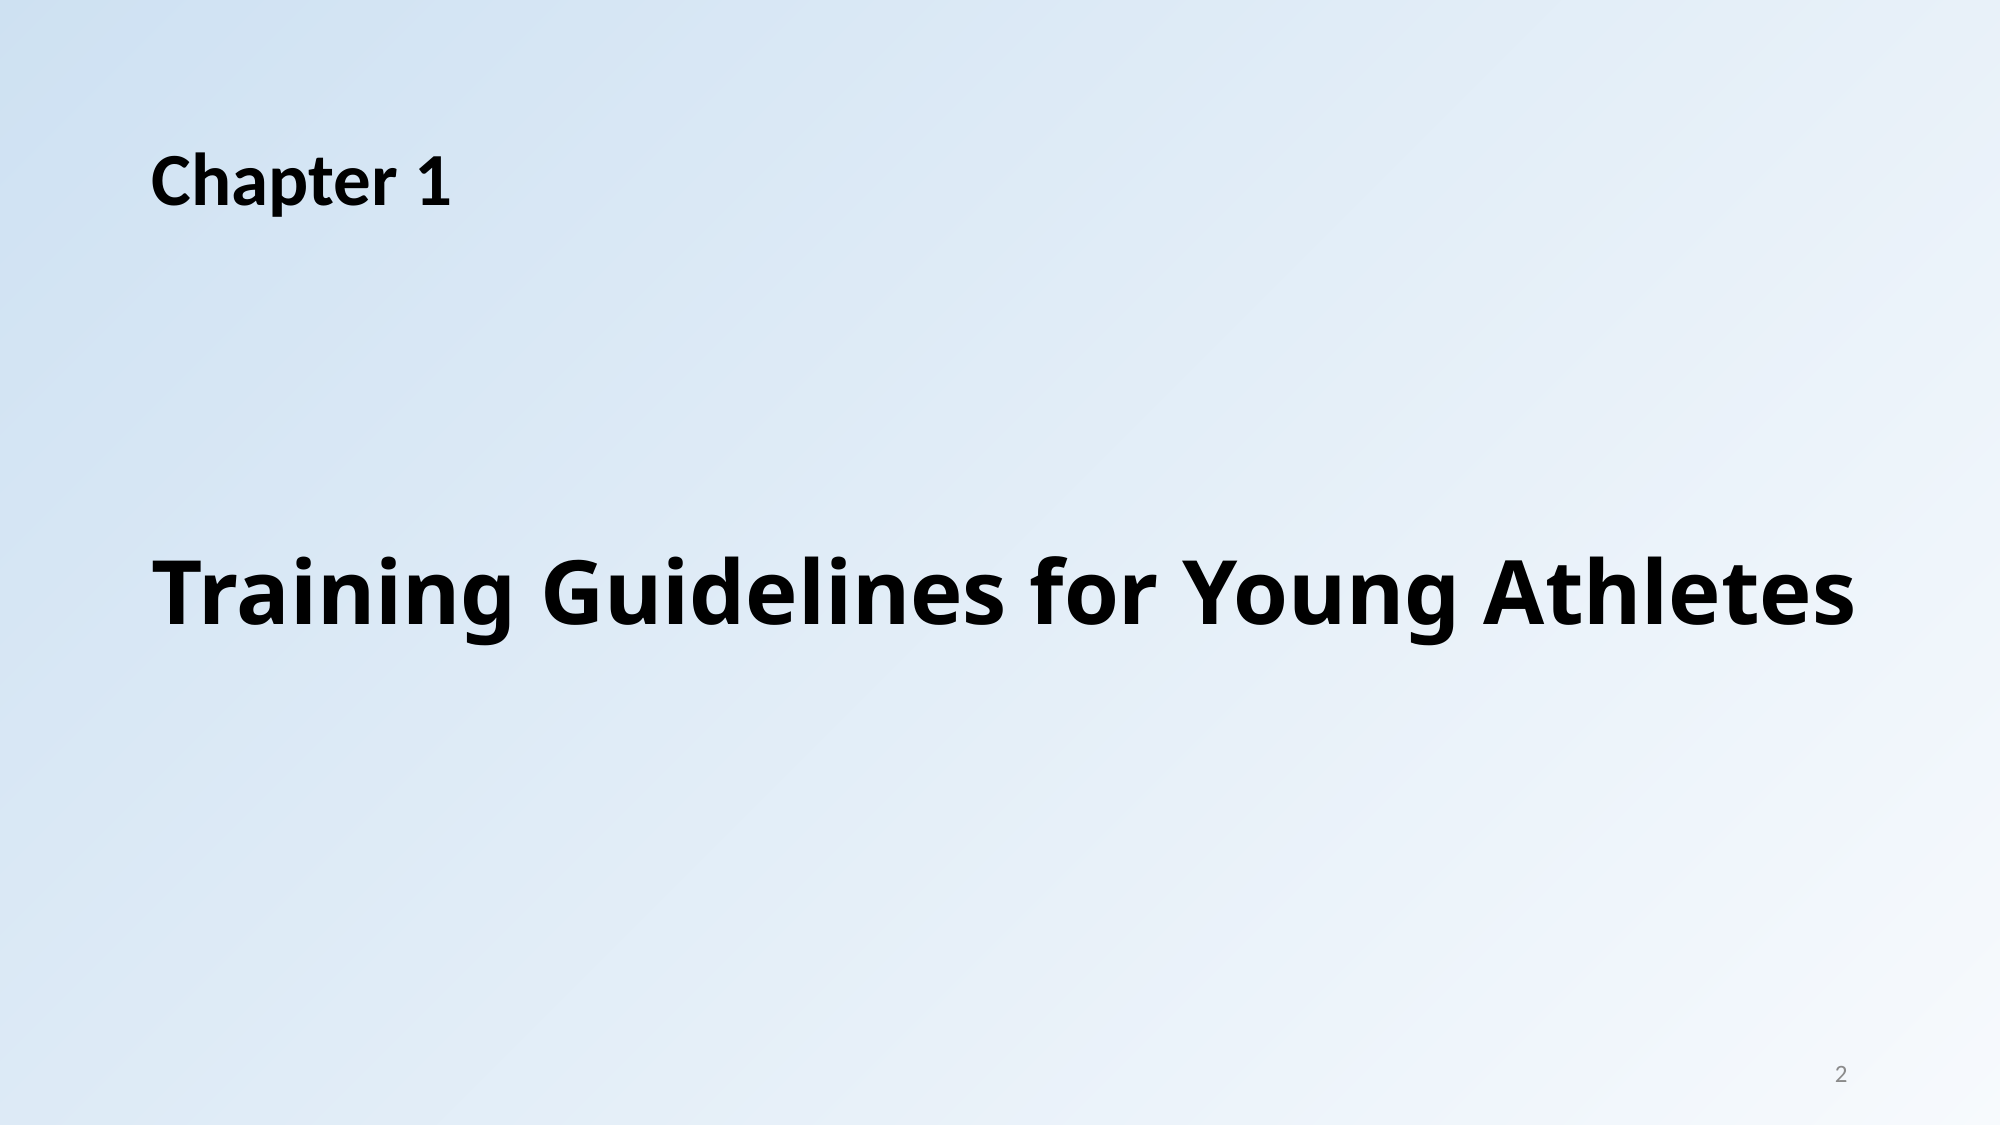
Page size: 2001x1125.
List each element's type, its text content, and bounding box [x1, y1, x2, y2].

title Training Guidelines for Young Athletes [136, 457, 1954, 652]
slide_number 2 [1412, 1042, 1863, 1103]
list Chapter 1 [136, 133, 506, 241]
